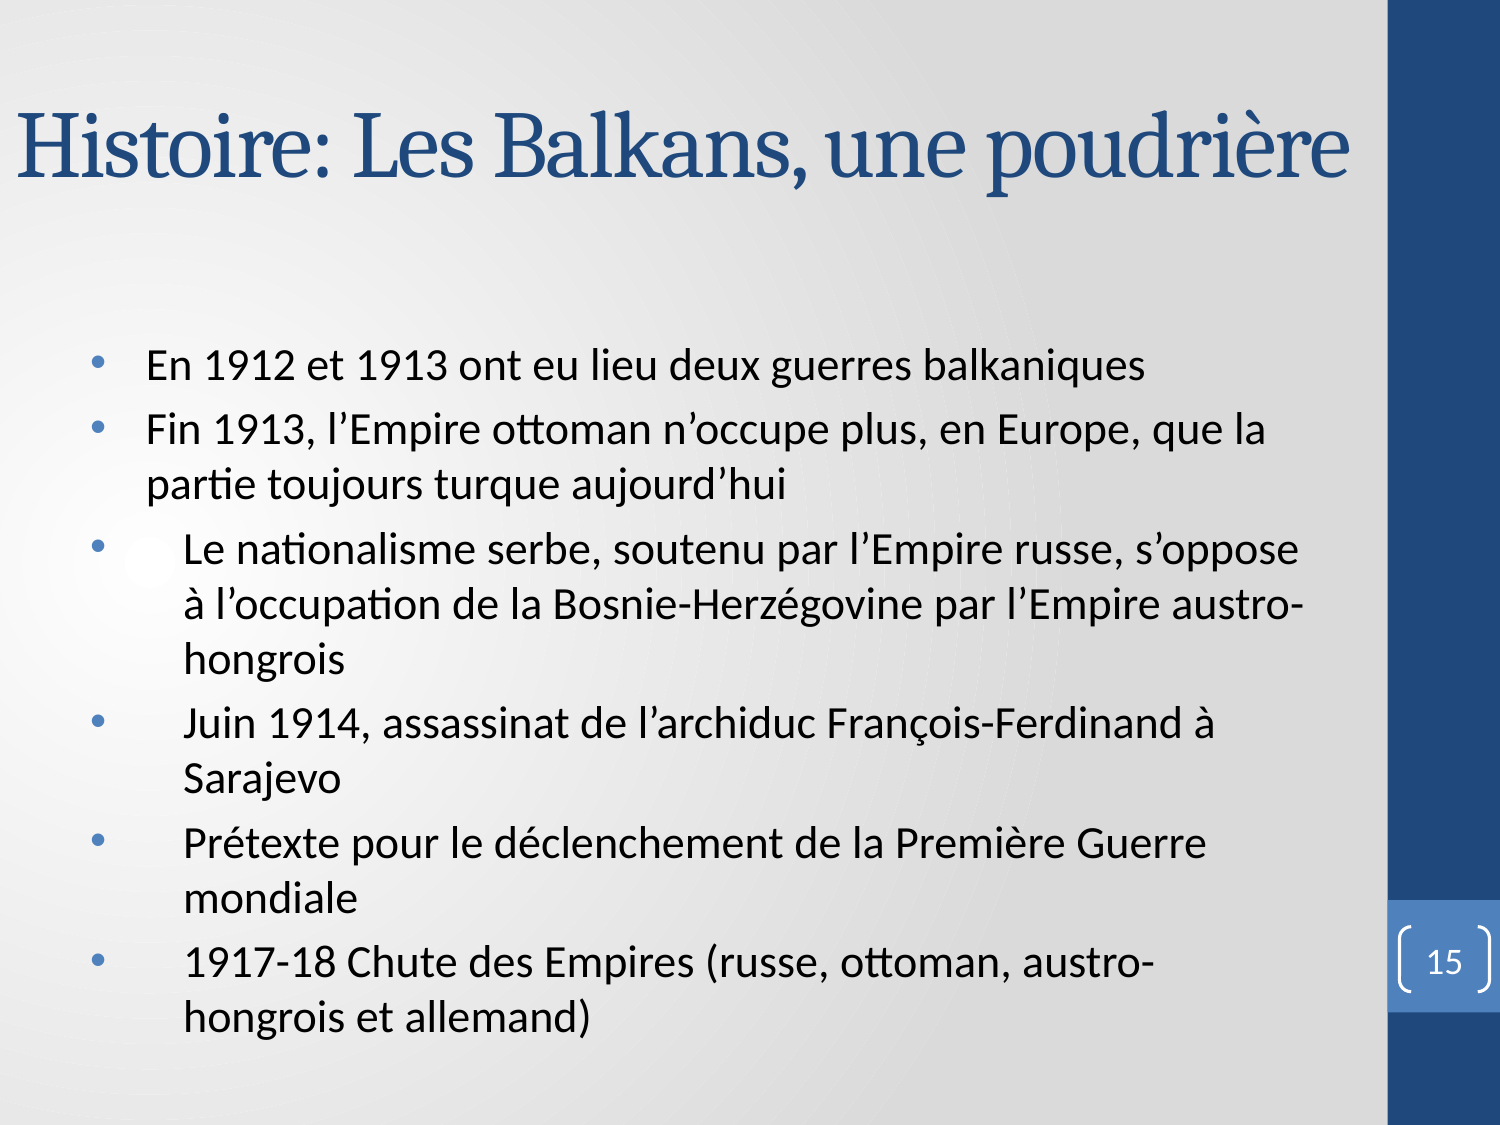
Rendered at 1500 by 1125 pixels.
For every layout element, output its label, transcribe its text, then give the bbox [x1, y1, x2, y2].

list En 1912 et 1913 ont eu lieu deux guerres balkaniques Fin 1913, l’Empire ottoman n’occupe plus, en Europe, que la partie toujours turque aujourd’hui Le nationalisme serbe, soutenu par l’Empire russe, s’oppose à l’occupation de la Bosnie-Herzégovine par l’Empire austro-hongrois Juin 1914, assassinat de l’archiduc François-Ferdinand à Sarajevo Prétexte pour le déclenchement de la Première Guerre mondiale 1917-18 Chute des Empires (russe, ottoman, austro-hongrois et allemand) [75, 262, 1325, 1050]
title Histoire: Les Balkans, une poudrière [0, 45, 1500, 233]
slide_number 15 [1397, 925, 1492, 994]
